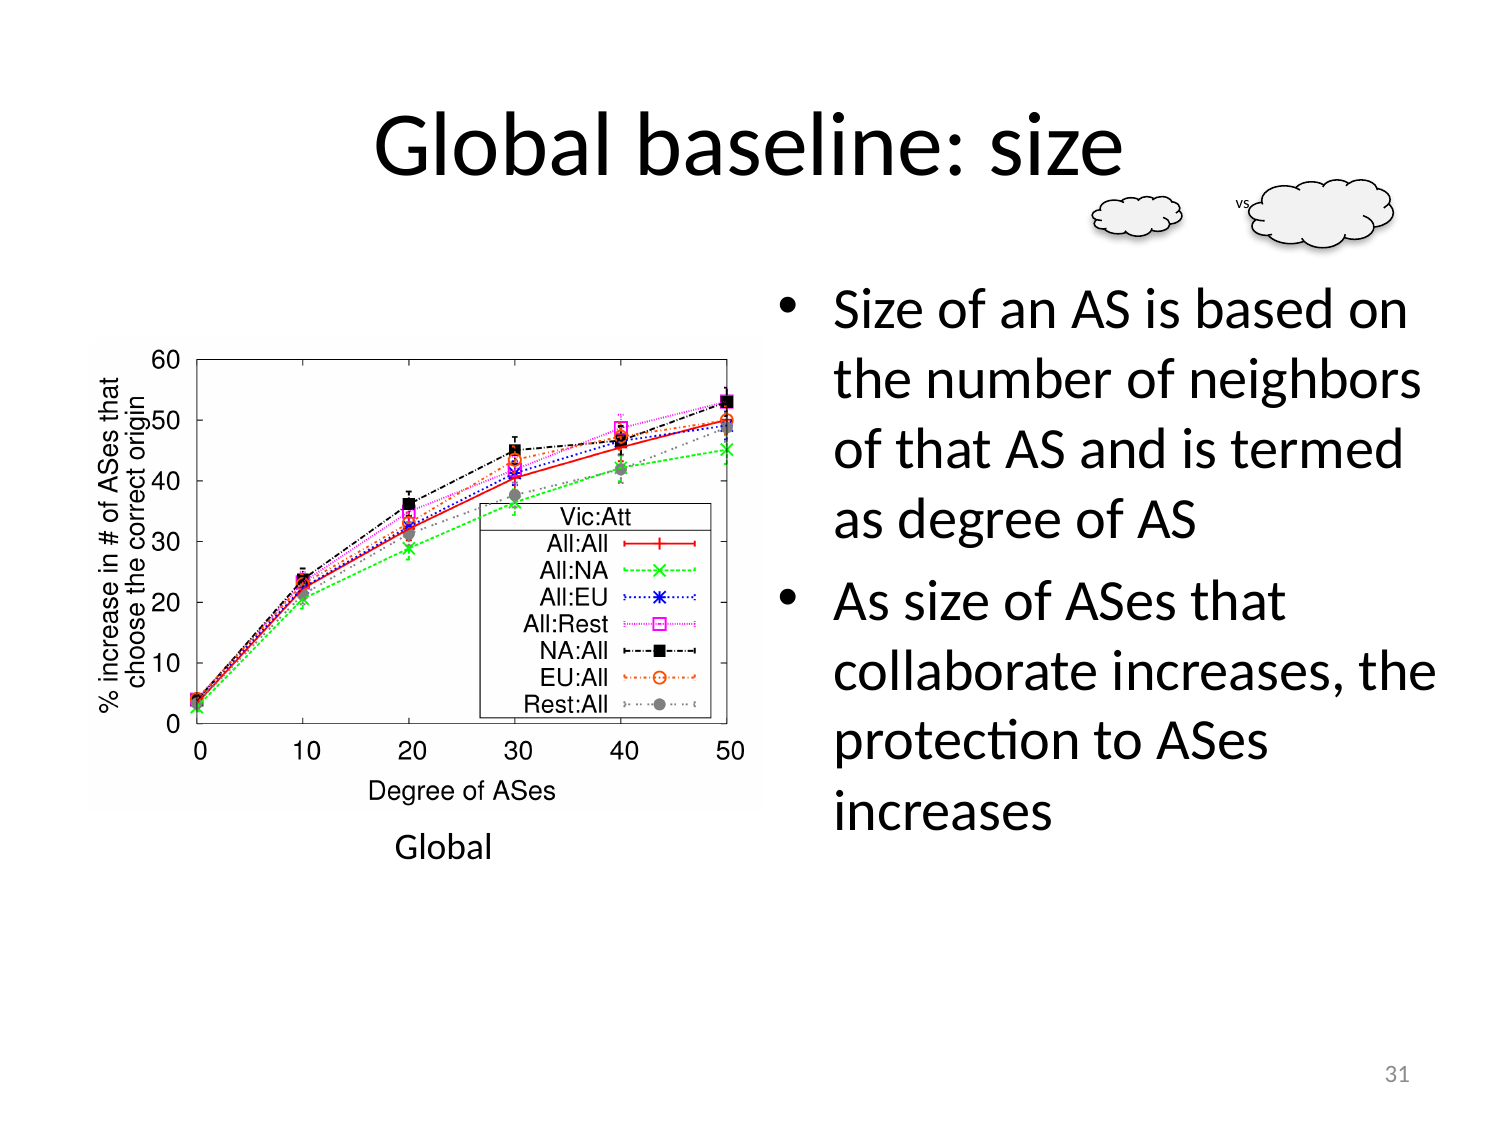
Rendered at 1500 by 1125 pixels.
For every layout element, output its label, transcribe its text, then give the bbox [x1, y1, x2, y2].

picture [88, 337, 763, 813]
text_box Global [237, 821, 650, 875]
title Global baseline: size [75, 45, 1425, 233]
slide_number 31 [1074, 1042, 1425, 1103]
list Size of an AS is based on the number of neighbors of that AS and is termed as degree of AS As size of ASes that collaborate increases, the protection to ASes increases [762, 262, 1463, 1005]
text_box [1091, 164, 1394, 248]
